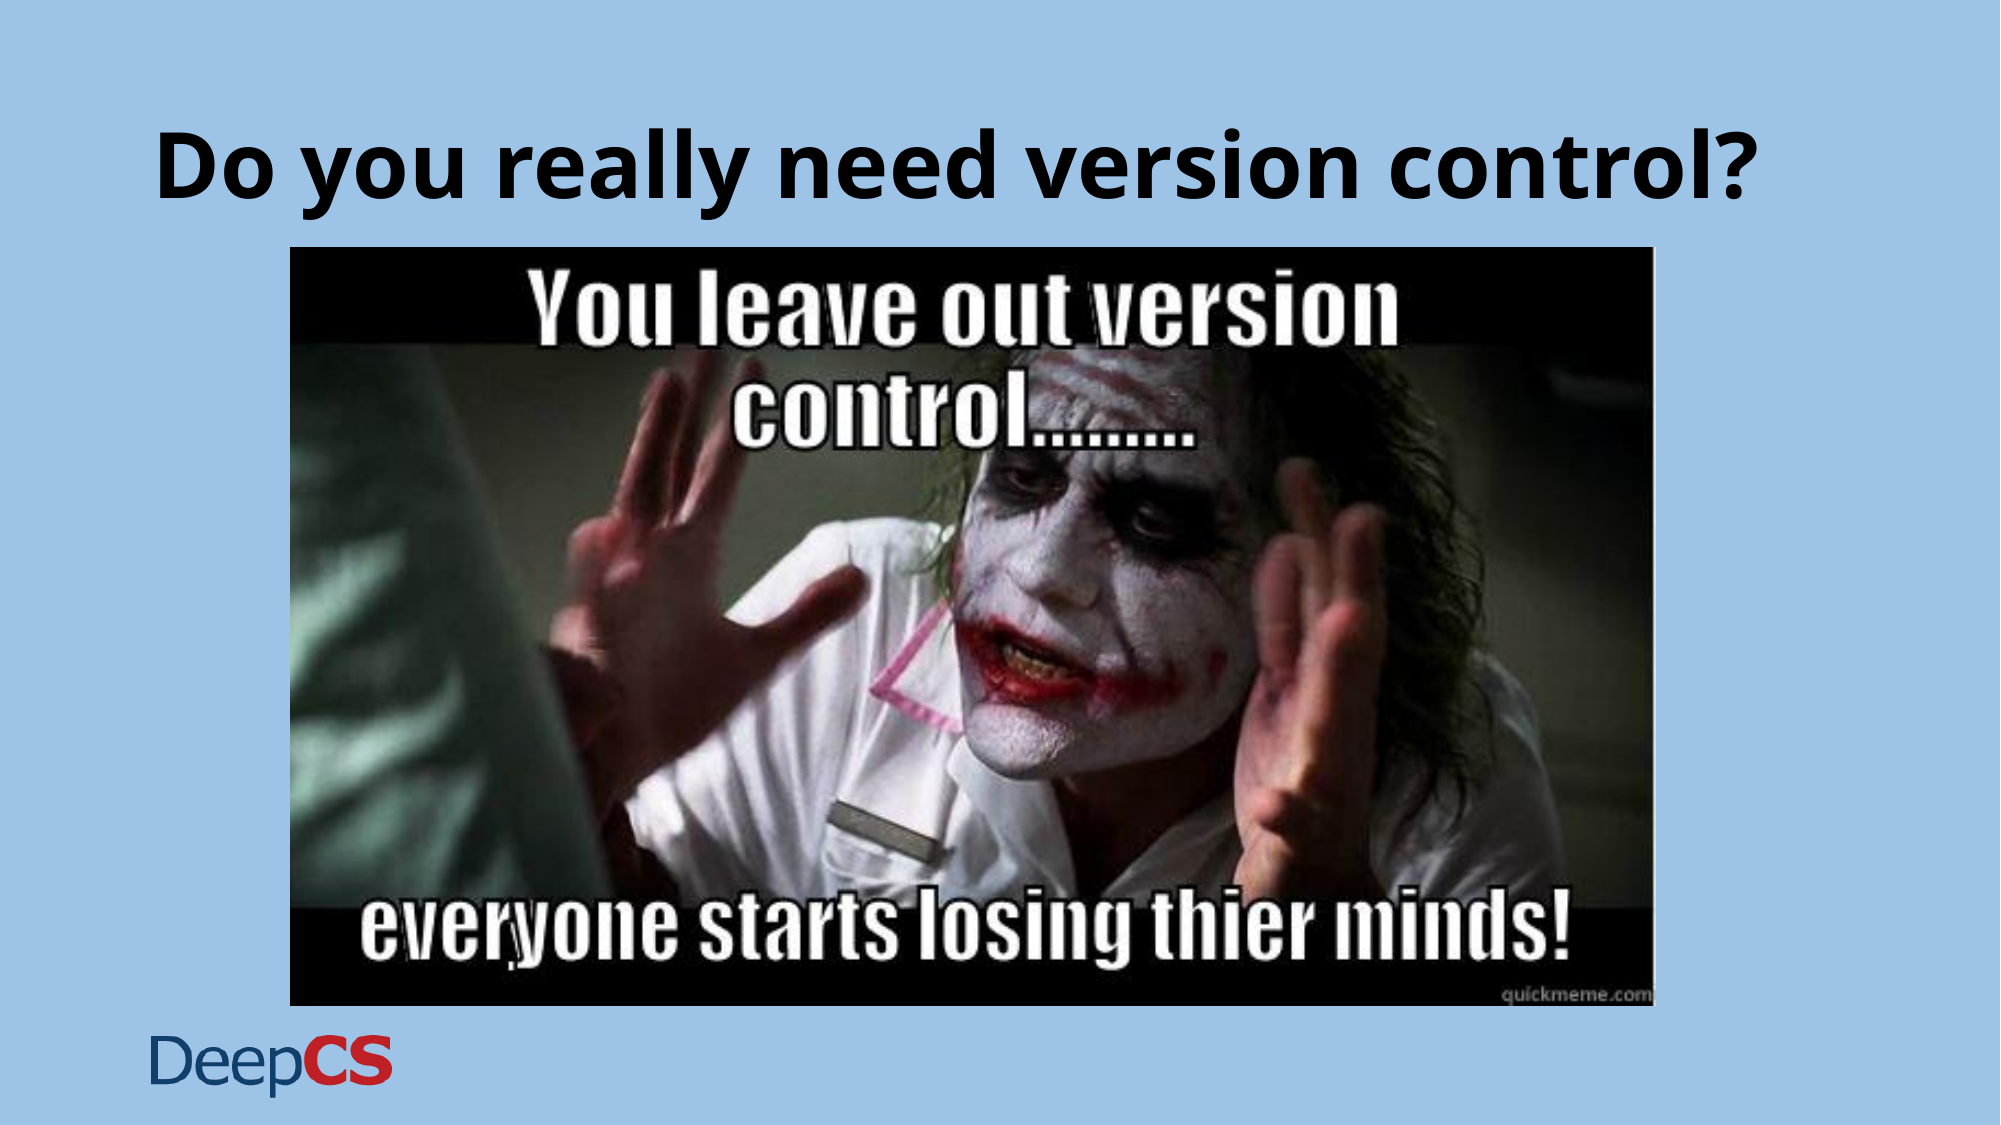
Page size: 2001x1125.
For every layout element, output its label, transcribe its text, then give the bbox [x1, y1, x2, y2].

title Do you really need version control? [137, 59, 1863, 278]
picture [290, 247, 1656, 1006]
picture [137, 1022, 398, 1109]
